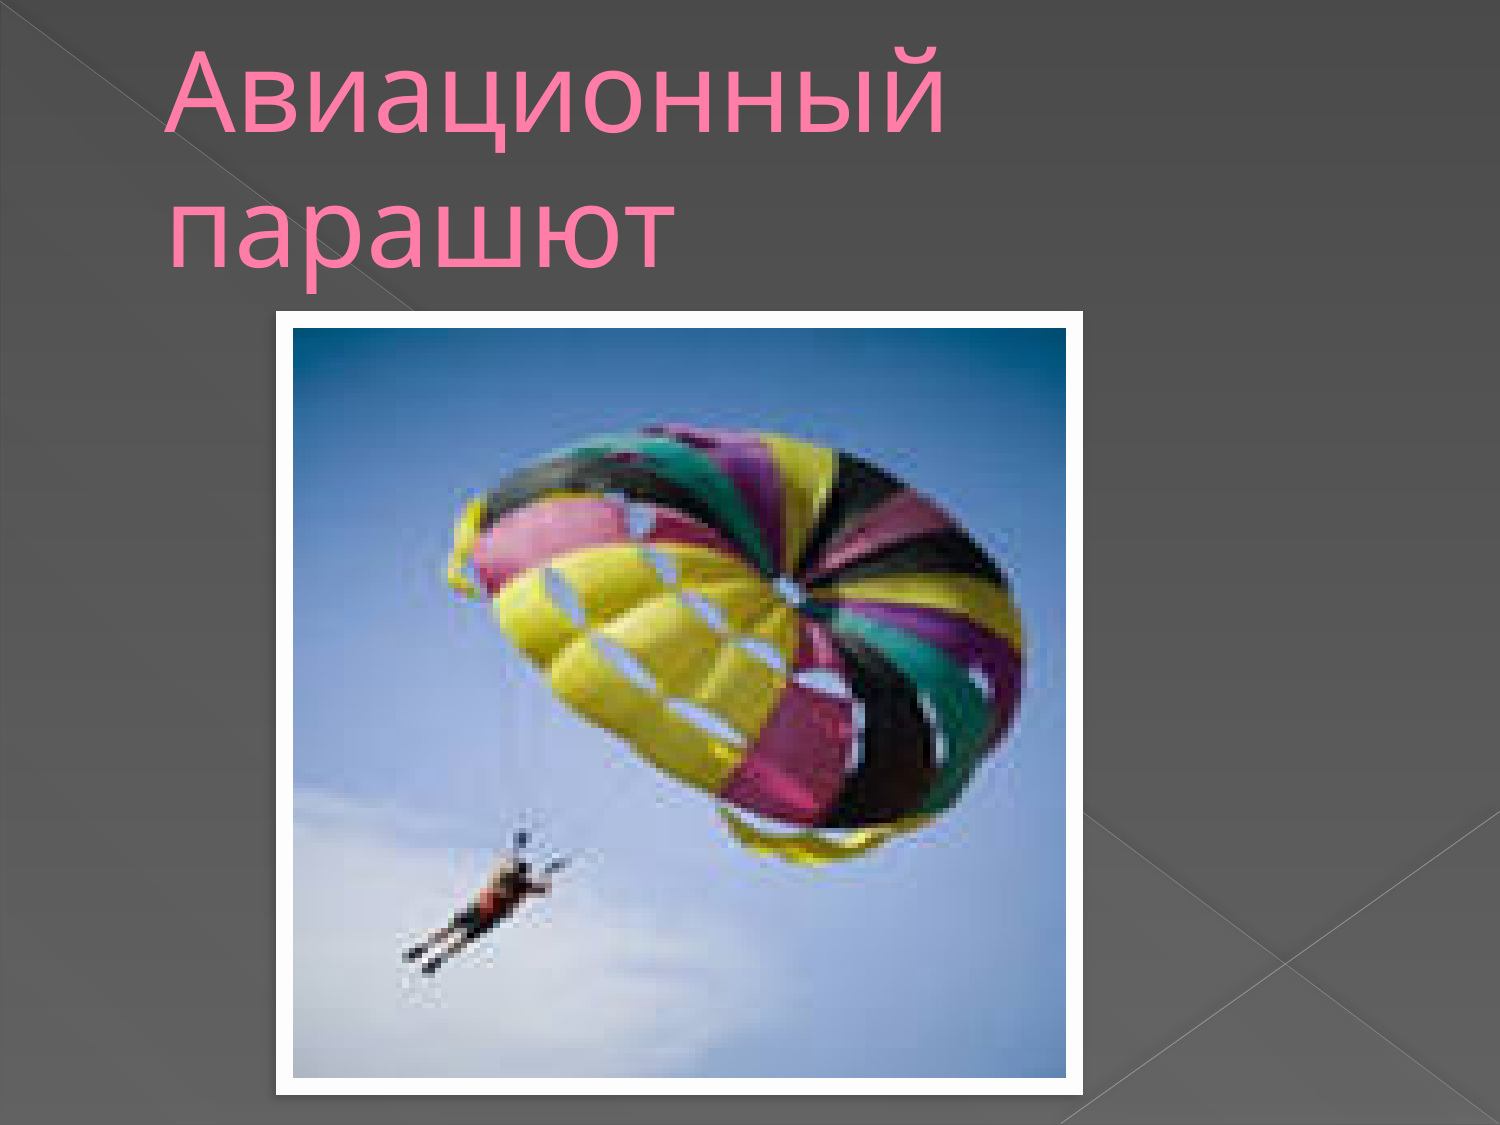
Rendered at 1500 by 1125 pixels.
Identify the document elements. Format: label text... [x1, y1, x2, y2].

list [292, 327, 1067, 1079]
title Авиационный парашют [70, 105, 1425, 340]
